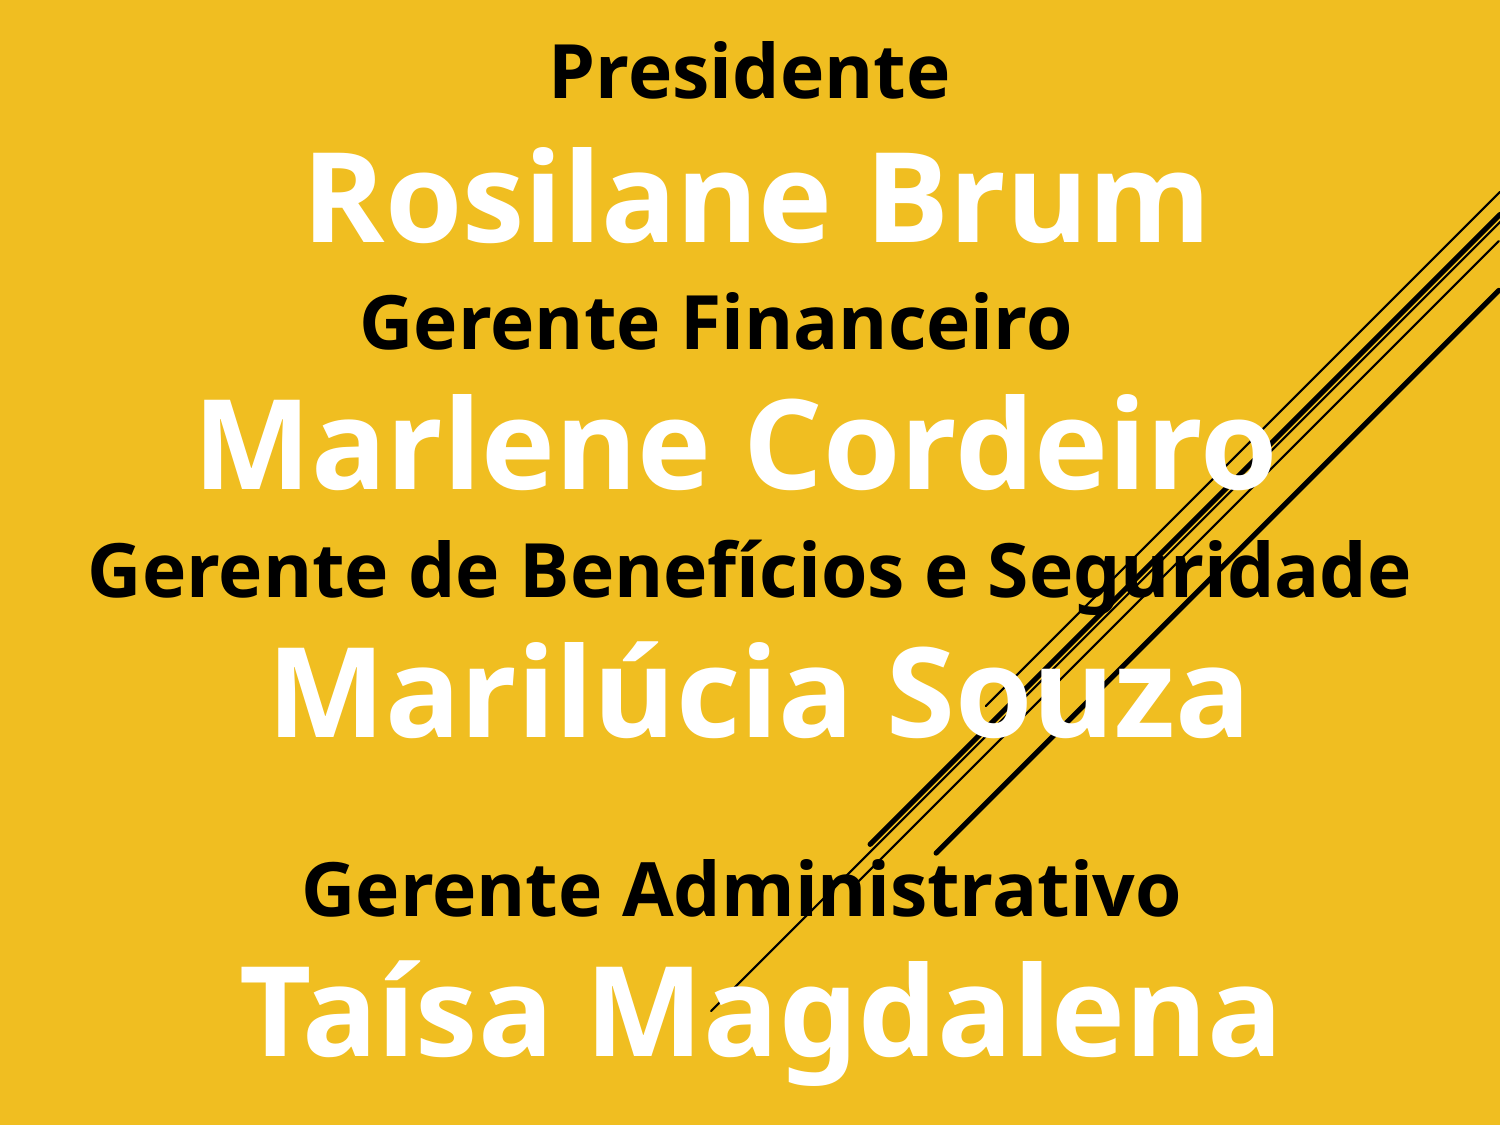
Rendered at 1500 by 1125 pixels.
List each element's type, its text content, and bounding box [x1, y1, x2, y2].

text_box Presidente Rosilane Brum [253, 0, 1270, 275]
text_box Gerente Financeiro Marlene Cordeiro [25, 267, 1447, 522]
text_box Gerente de Benefícios e Seguridade Marilúcia Souza [48, 515, 1471, 770]
text_box Gerente Administrativo Taísa Magdalena [76, 834, 1447, 1089]
